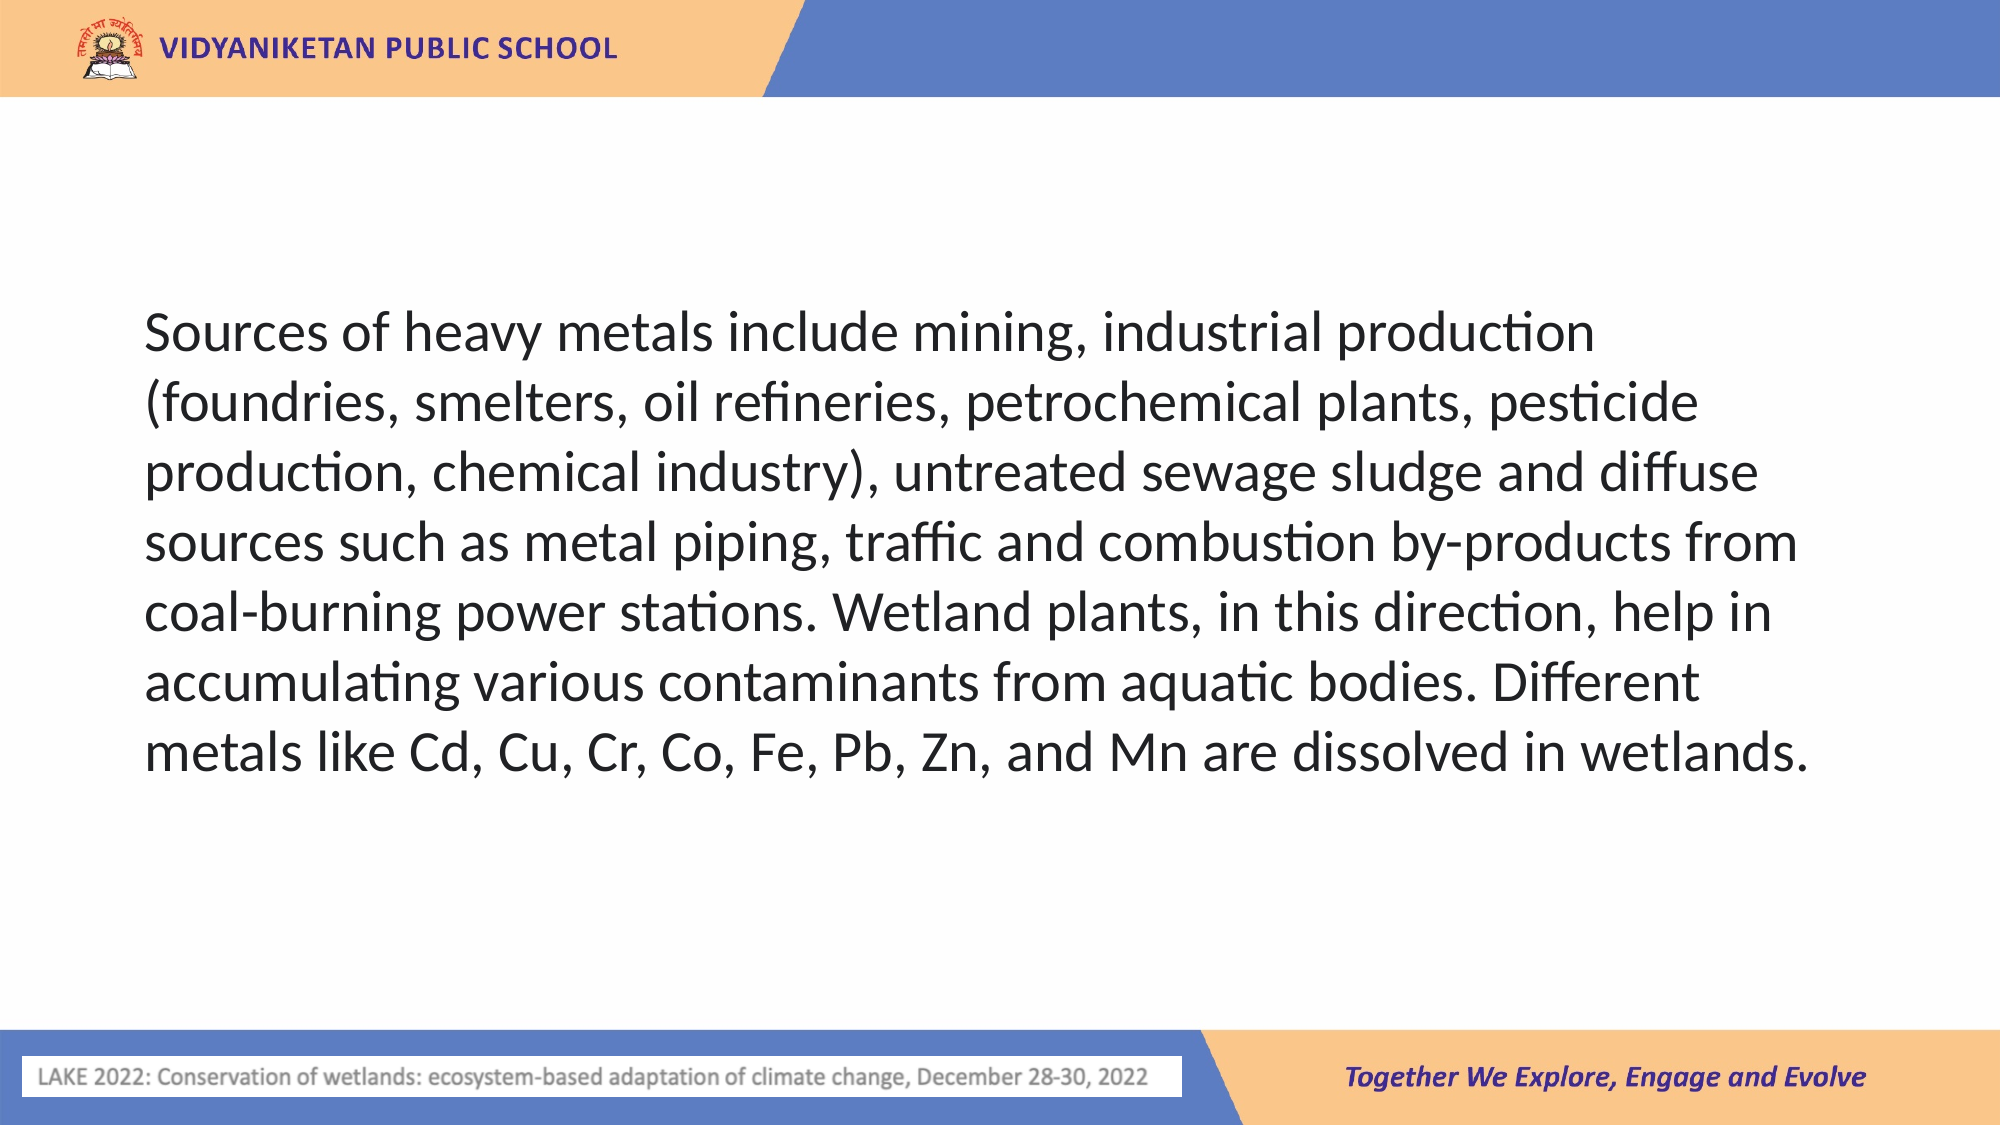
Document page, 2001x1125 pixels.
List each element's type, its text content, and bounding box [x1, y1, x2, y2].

picture [0, 0, 2000, 1125]
list Sources of heavy metals include mining, industrial production (foundries, smelters, oil refineries, petrochemical plants, pesticide production, chemical industry), untreated sewage sludge and diffuse sources such as metal piping, traffic and combustion by-products from coal-burning power stations. Wetland plants, in this direction, help in accumulating various contaminants from aquatic bodies. Different metals like Cd, Cu, Cr, Co, Fe, Pb, Zn, and Mn are dissolved in wetlands. [136, 205, 1863, 920]
